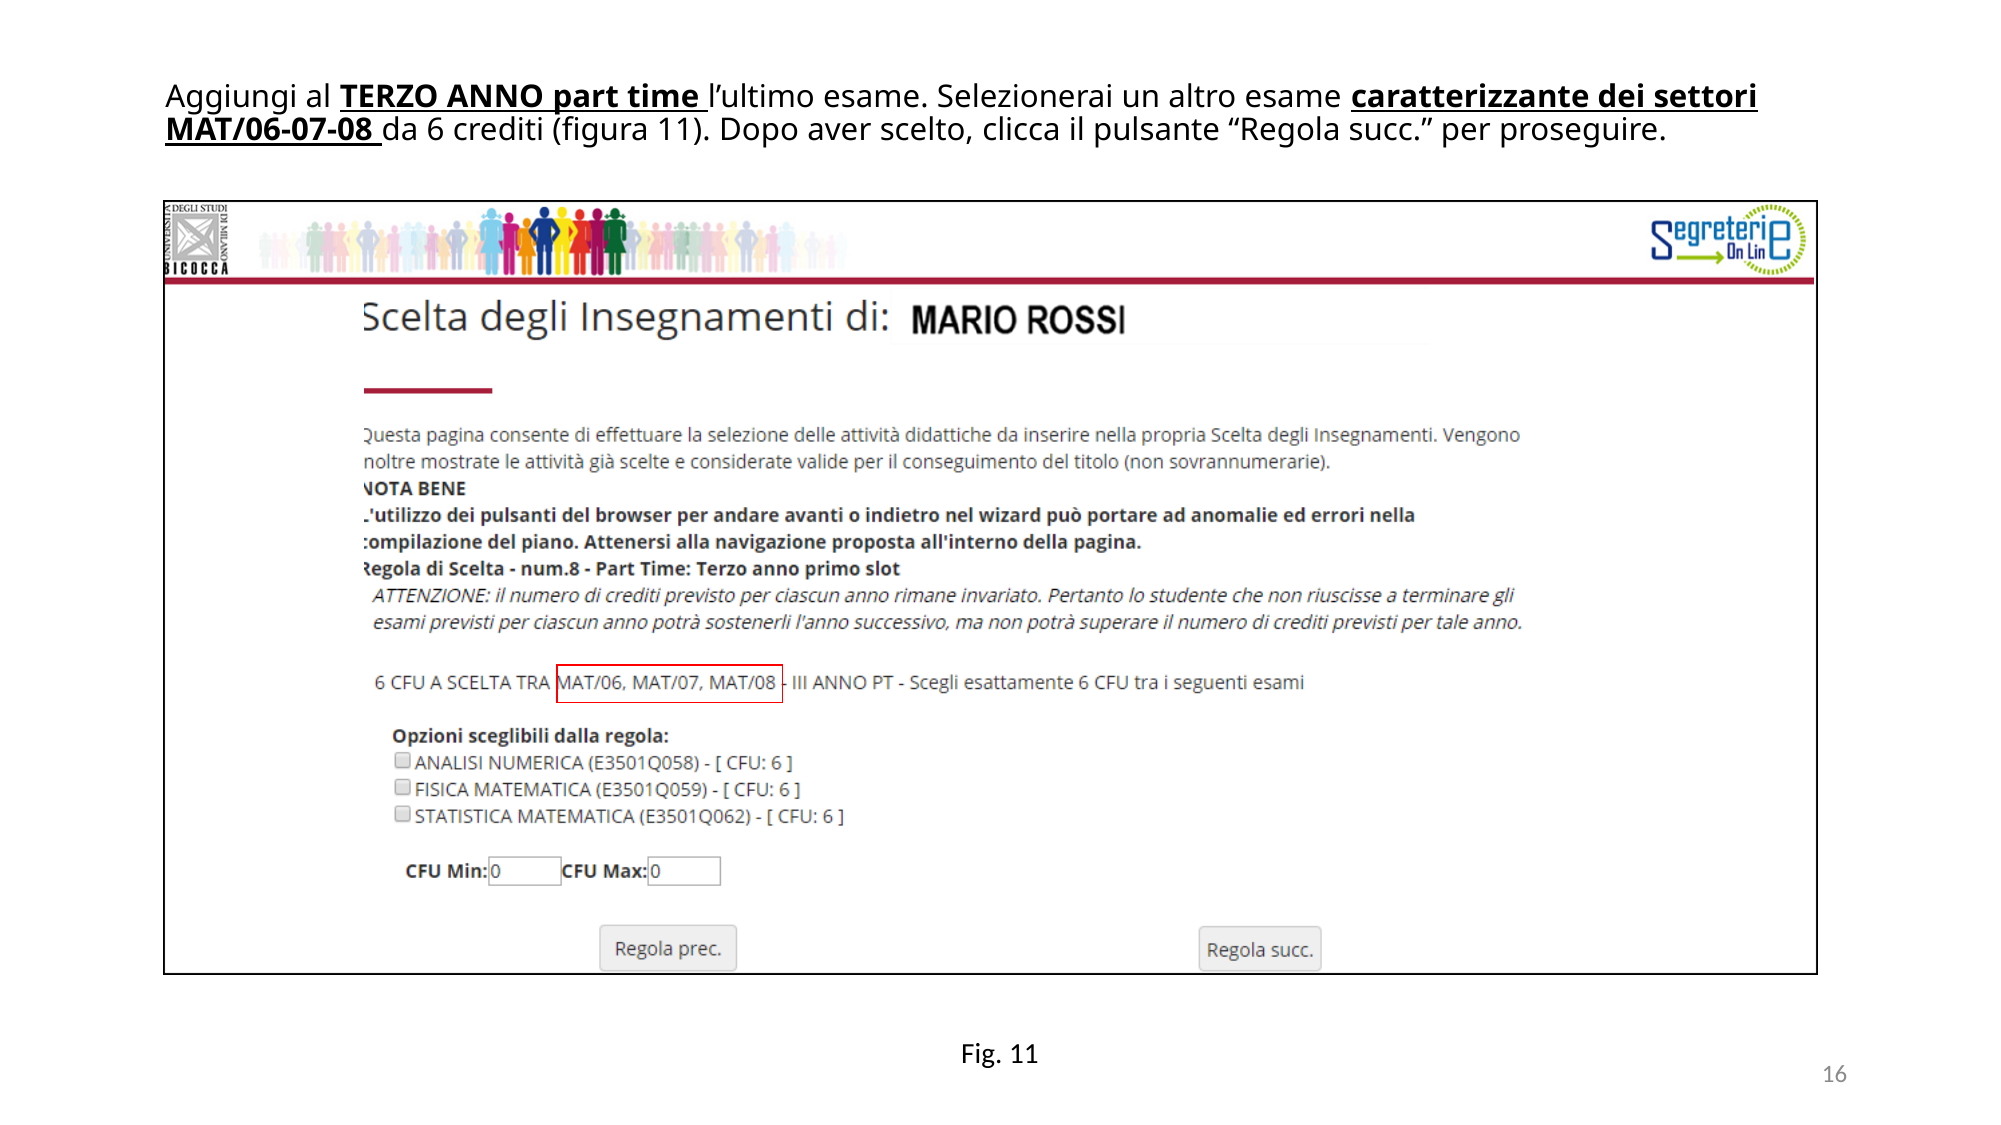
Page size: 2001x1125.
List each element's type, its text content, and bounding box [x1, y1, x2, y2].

slide_number 16 [1412, 1042, 1863, 1103]
list Fig. 11 [137, 237, 1863, 1078]
title Aggiungi al TERZO ANNO part time l’ultimo esame. Selezionerai un altro esame caratterizzante dei settori MAT/06-07-08 da 6 crediti (figura 11). Dopo aver scelto, clicca il pulsante “Regola succ.” per proseguire. [150, 72, 1863, 237]
picture [163, 200, 1818, 981]
